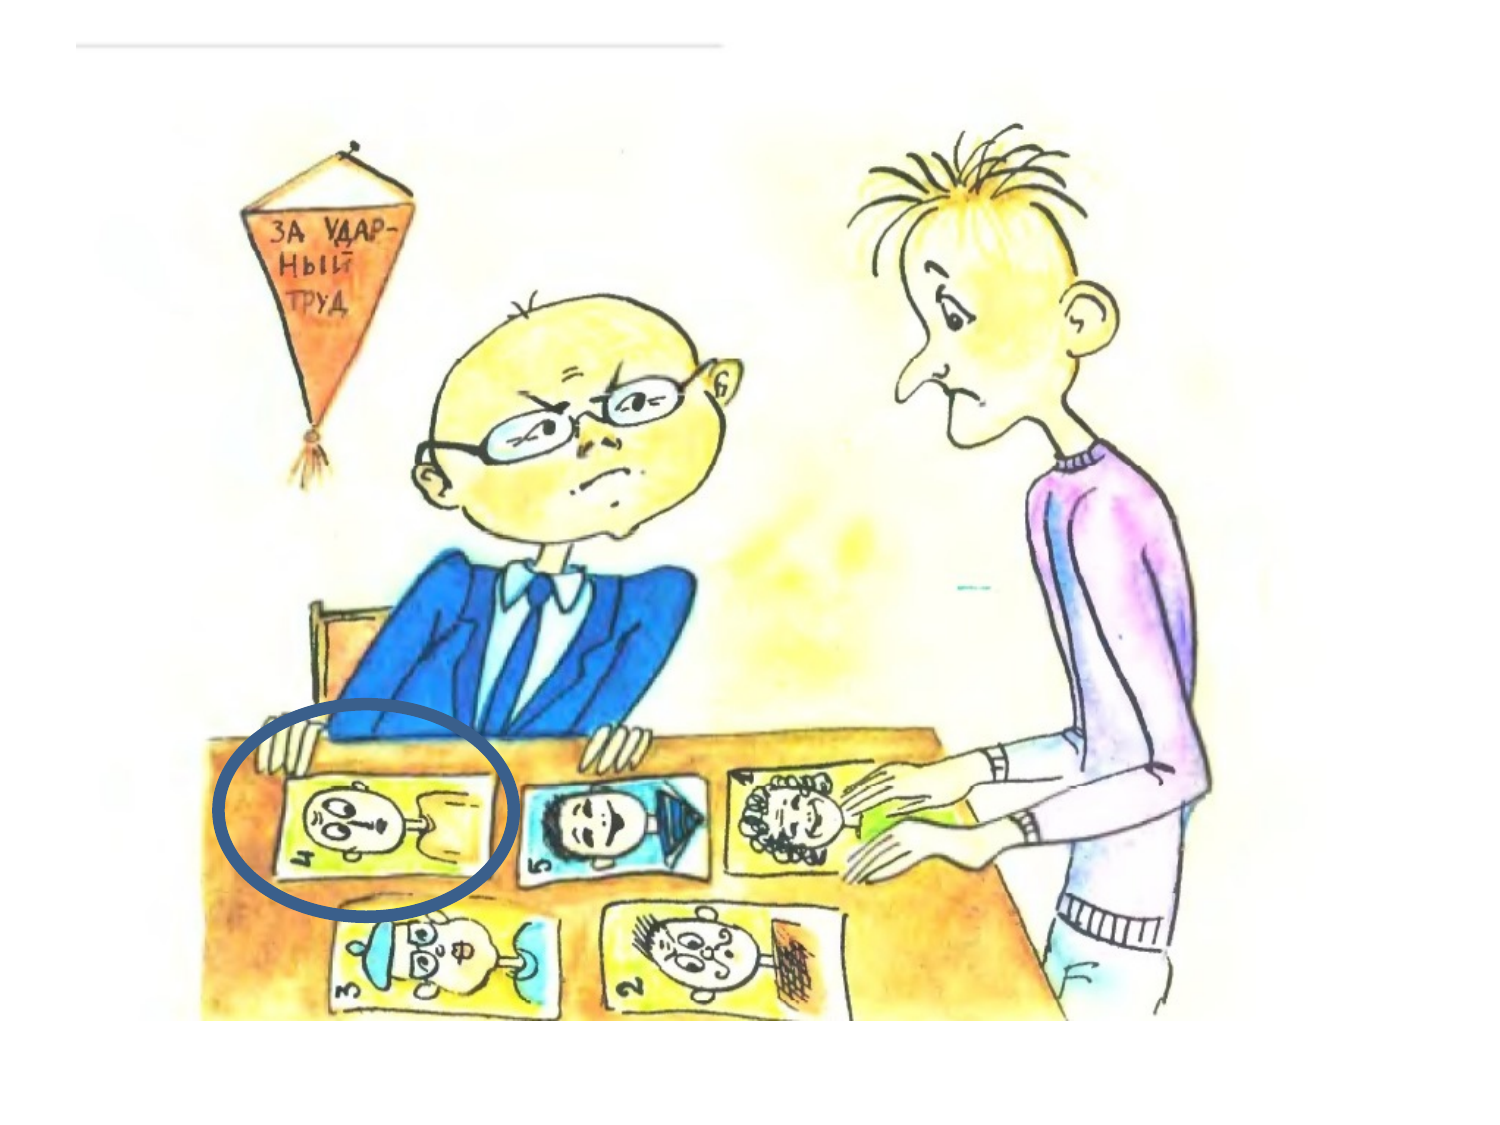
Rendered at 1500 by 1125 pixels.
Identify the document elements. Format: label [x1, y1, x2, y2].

picture [76, 30, 1341, 1021]
